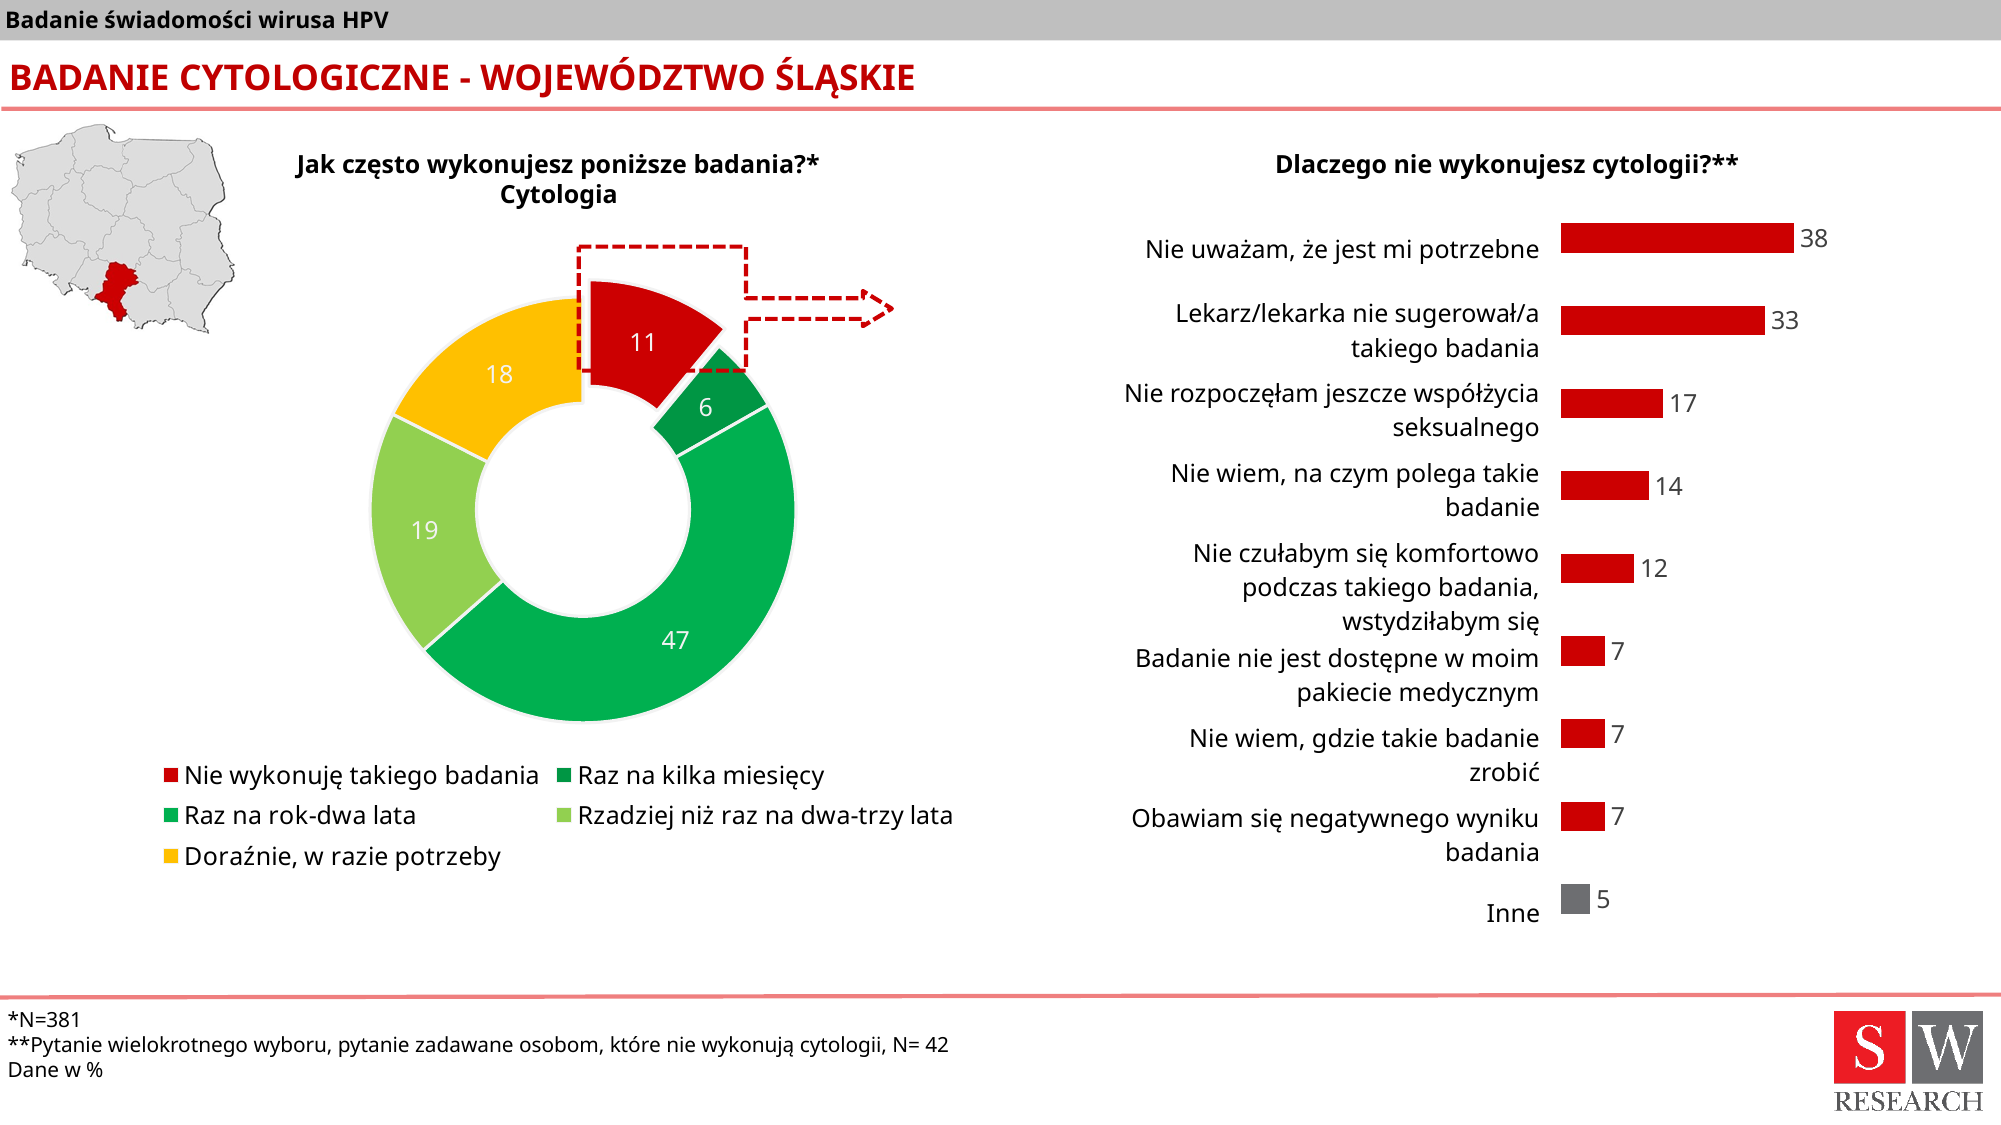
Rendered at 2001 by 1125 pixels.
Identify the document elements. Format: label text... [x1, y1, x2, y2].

table_cell Lekarz/lekarka nie sugerował/a takiego badania [1099, 289, 1543, 369]
table_cell Obawiam się negatywnego wyniku badania [1099, 793, 1543, 873]
text_box Dlaczego nie wykonujesz cytologii?** [1156, 141, 1859, 187]
table_header Nie uważam, że jest mi potrzebne [1099, 209, 1543, 289]
table_cell Nie wiem, gdzie takie badanie zrobić [1099, 713, 1543, 793]
chart [1548, 180, 2000, 956]
table_cell Nie rozpoczęłam jeszcze współżycia seksualnego [1099, 369, 1543, 449]
title BADANIE CYTOLOGICZNE - WOJEWÓDZTWO ŚLĄSKIE [1, 42, 2000, 110]
table_cell Nie wiem, na czym polega takie badanie [1099, 449, 1543, 528]
text_box *N=381 **Pytanie wielokrotnego wyboru, pytanie zadawane osobom, które nie wykonują cytologii, N= 42 Dane w % [0, 998, 1199, 1089]
table_cell Nie czułabym się komfortowo podczas takiego badania, wstydziłabym się [1099, 528, 1543, 633]
table_cell Inne [1099, 873, 1543, 953]
picture [0, 114, 245, 343]
text_box Jak często wykonujesz poniższe badania?* Cytologia [247, 140, 911, 216]
chart [115, 265, 1003, 880]
text_box [578, 246, 746, 265]
table_cell Badanie nie jest dostępne w moim pakiecie medycznym [1099, 633, 1543, 713]
picture [1834, 1011, 1983, 1111]
